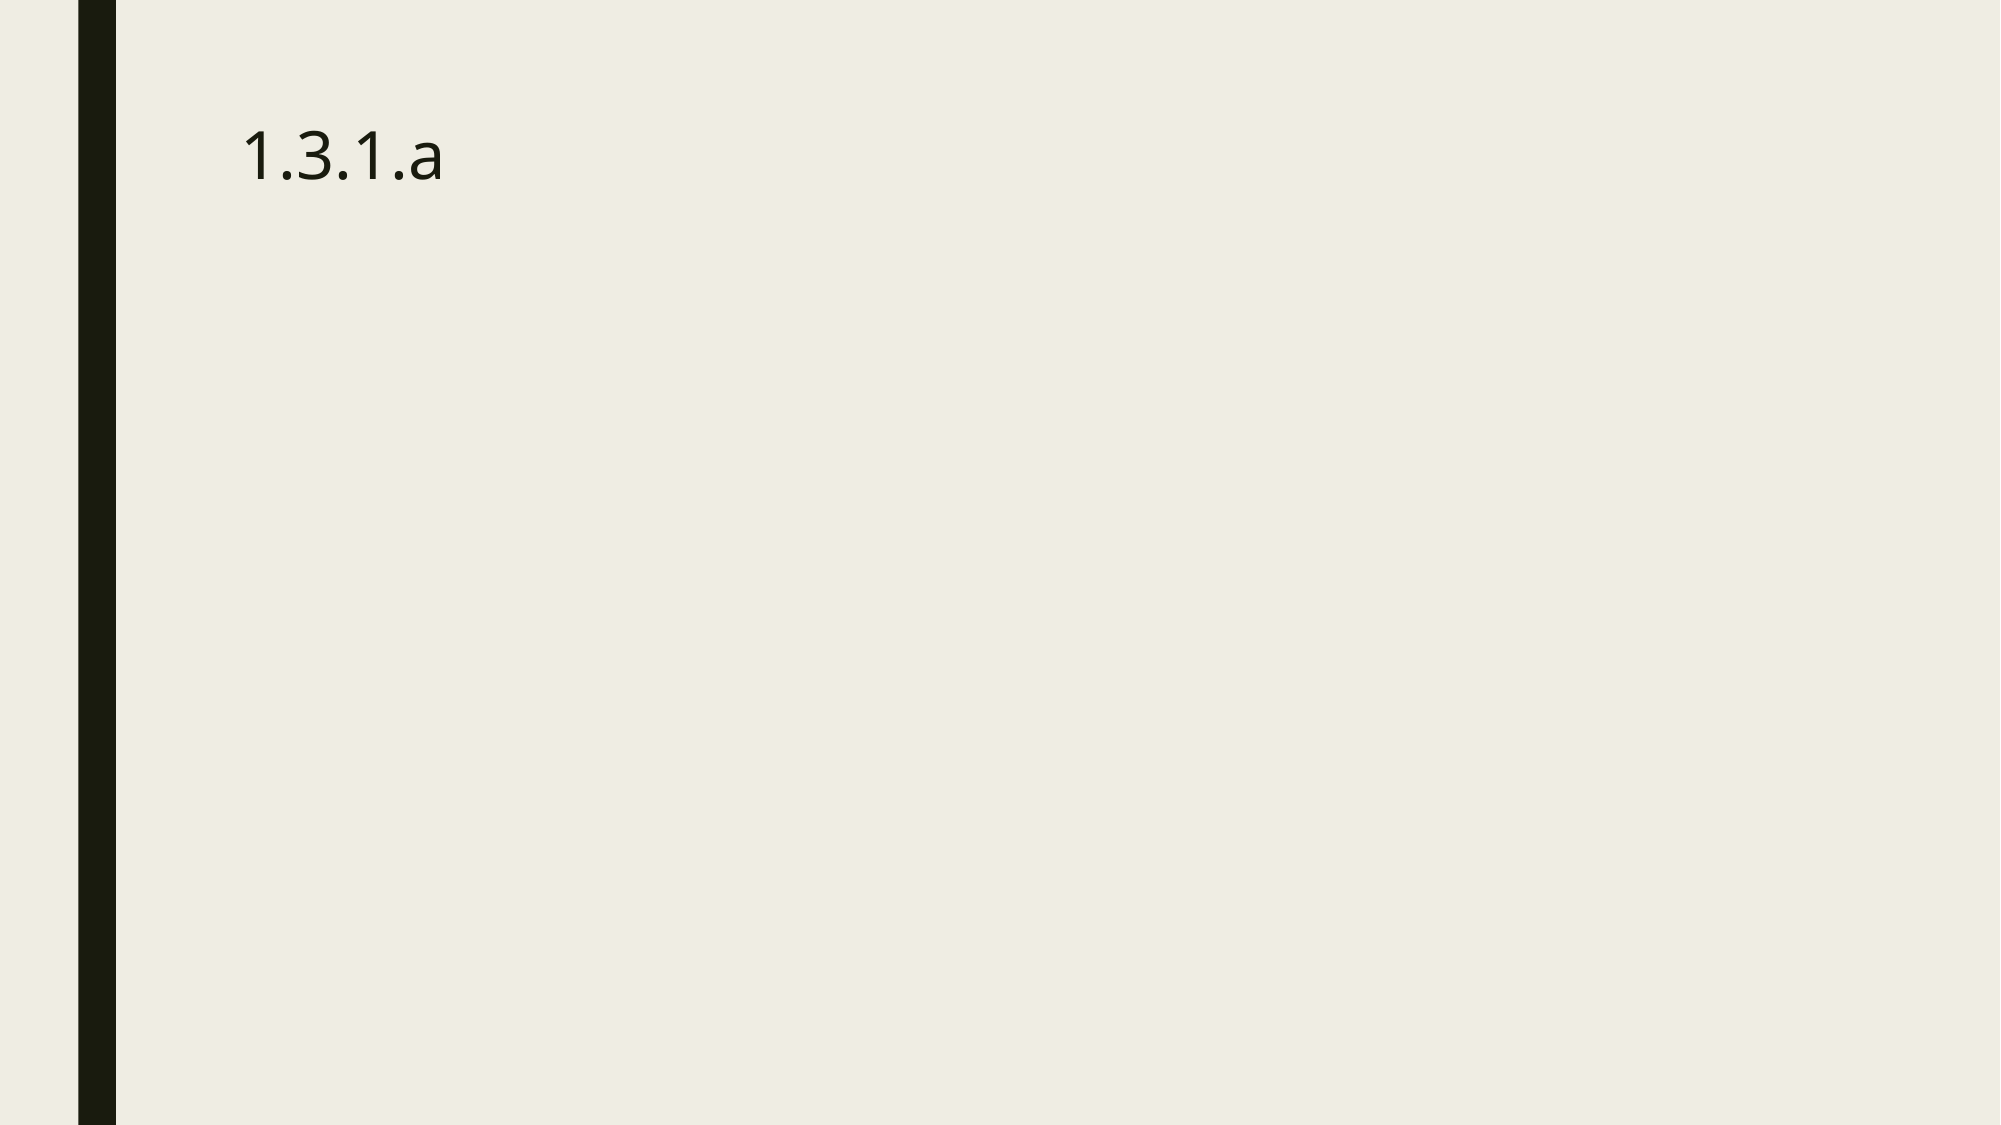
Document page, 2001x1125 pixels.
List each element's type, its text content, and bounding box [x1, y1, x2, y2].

list 1.3.1.a [225, 112, 475, 357]
